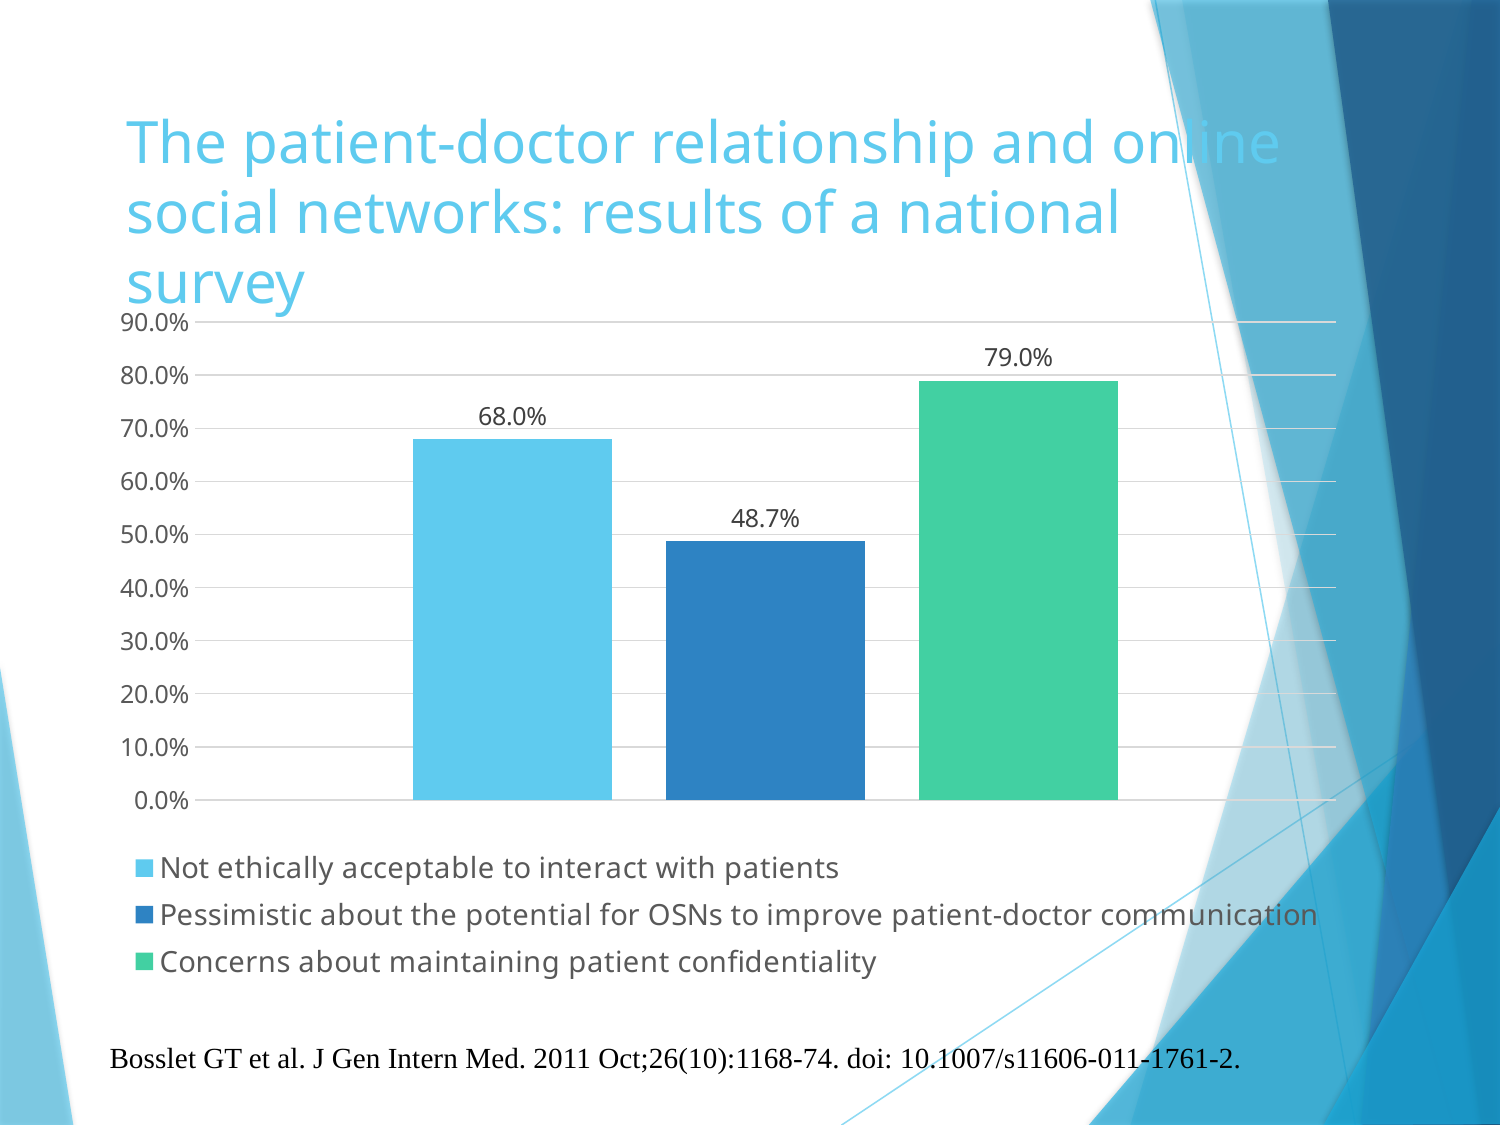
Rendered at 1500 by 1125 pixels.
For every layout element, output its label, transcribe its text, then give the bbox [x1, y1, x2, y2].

text_box Bosslet GT et al. J Gen Intern Med. 2011 Oct;26(10):1168-74. doi: 10.1007/s11606-011-1761-2. [94, 1031, 1309, 1082]
title The patient-doctor relationship and online social networks: results of a national survey [111, 97, 1309, 247]
chart [94, 290, 1362, 989]
